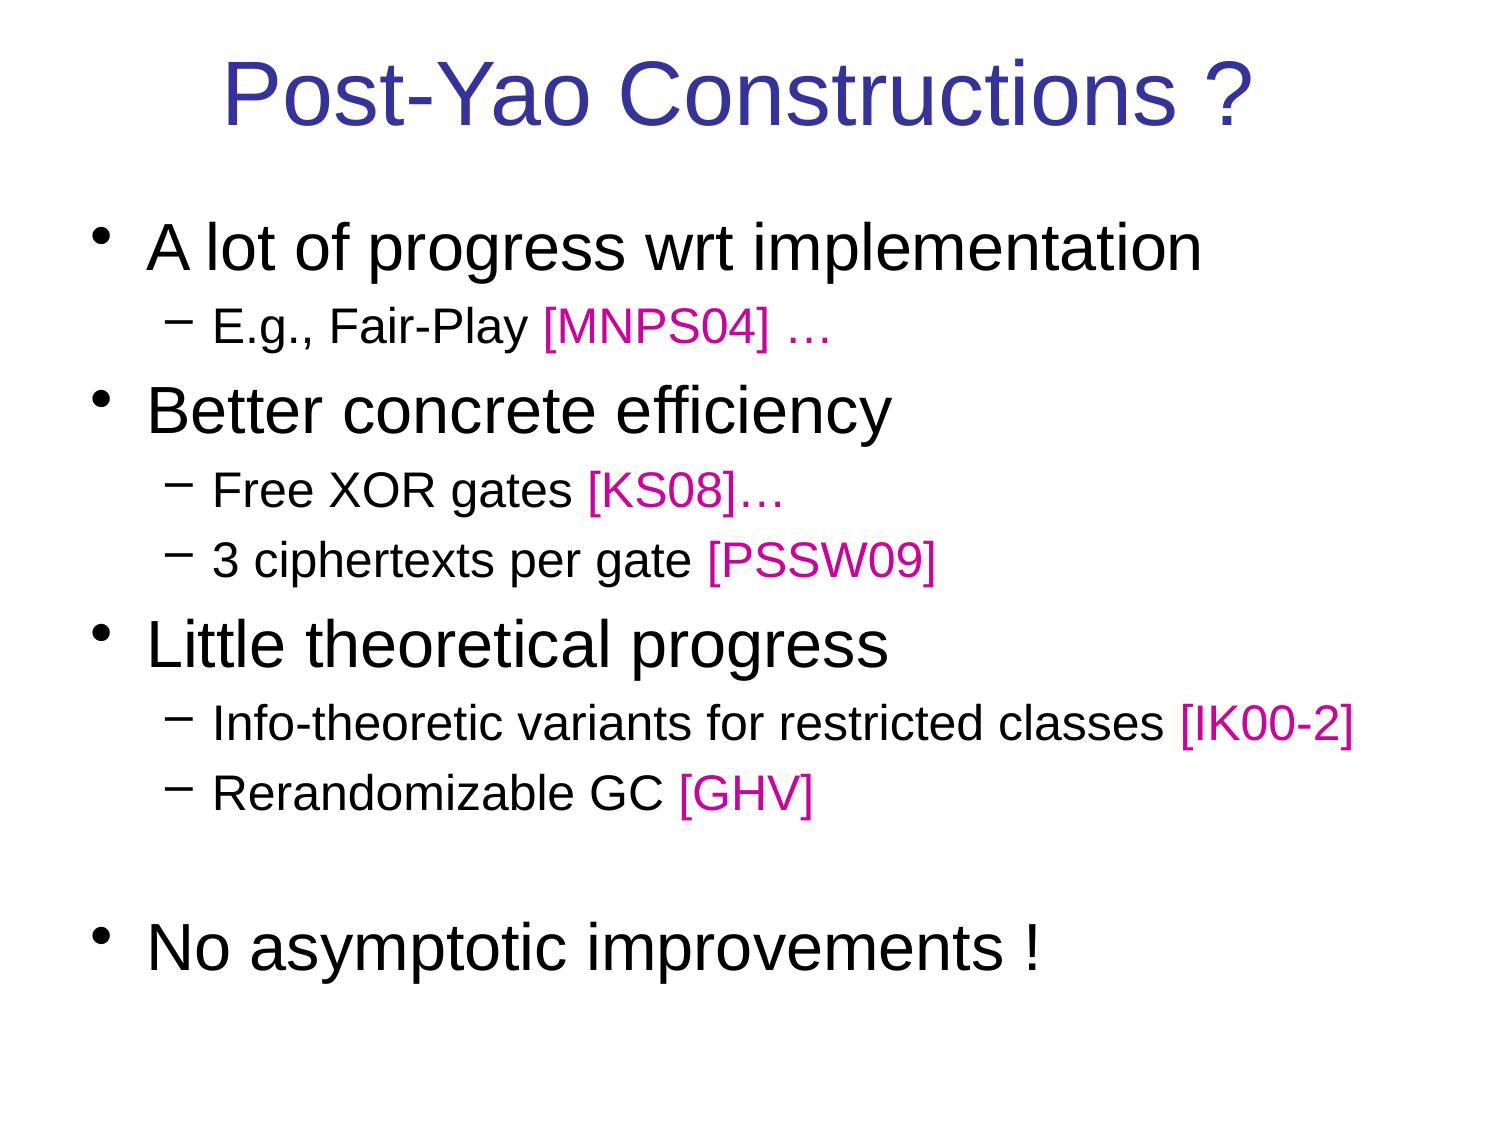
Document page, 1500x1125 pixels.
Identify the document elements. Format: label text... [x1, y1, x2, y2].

title Post-Yao Constructions ? [76, 0, 1427, 183]
list A lot of progress wrt implementation E.g., Fair-Play [MNPS04] … Better concrete efficiency Free XOR gates [KS08]… 3 ciphertexts per gate [PSSW09] Little theoretical progress Info-theoretic variants for restricted classes [IK00-2] Rerandomizable GC [GHV] No asymptotic improvements ! [75, 196, 1436, 1066]
